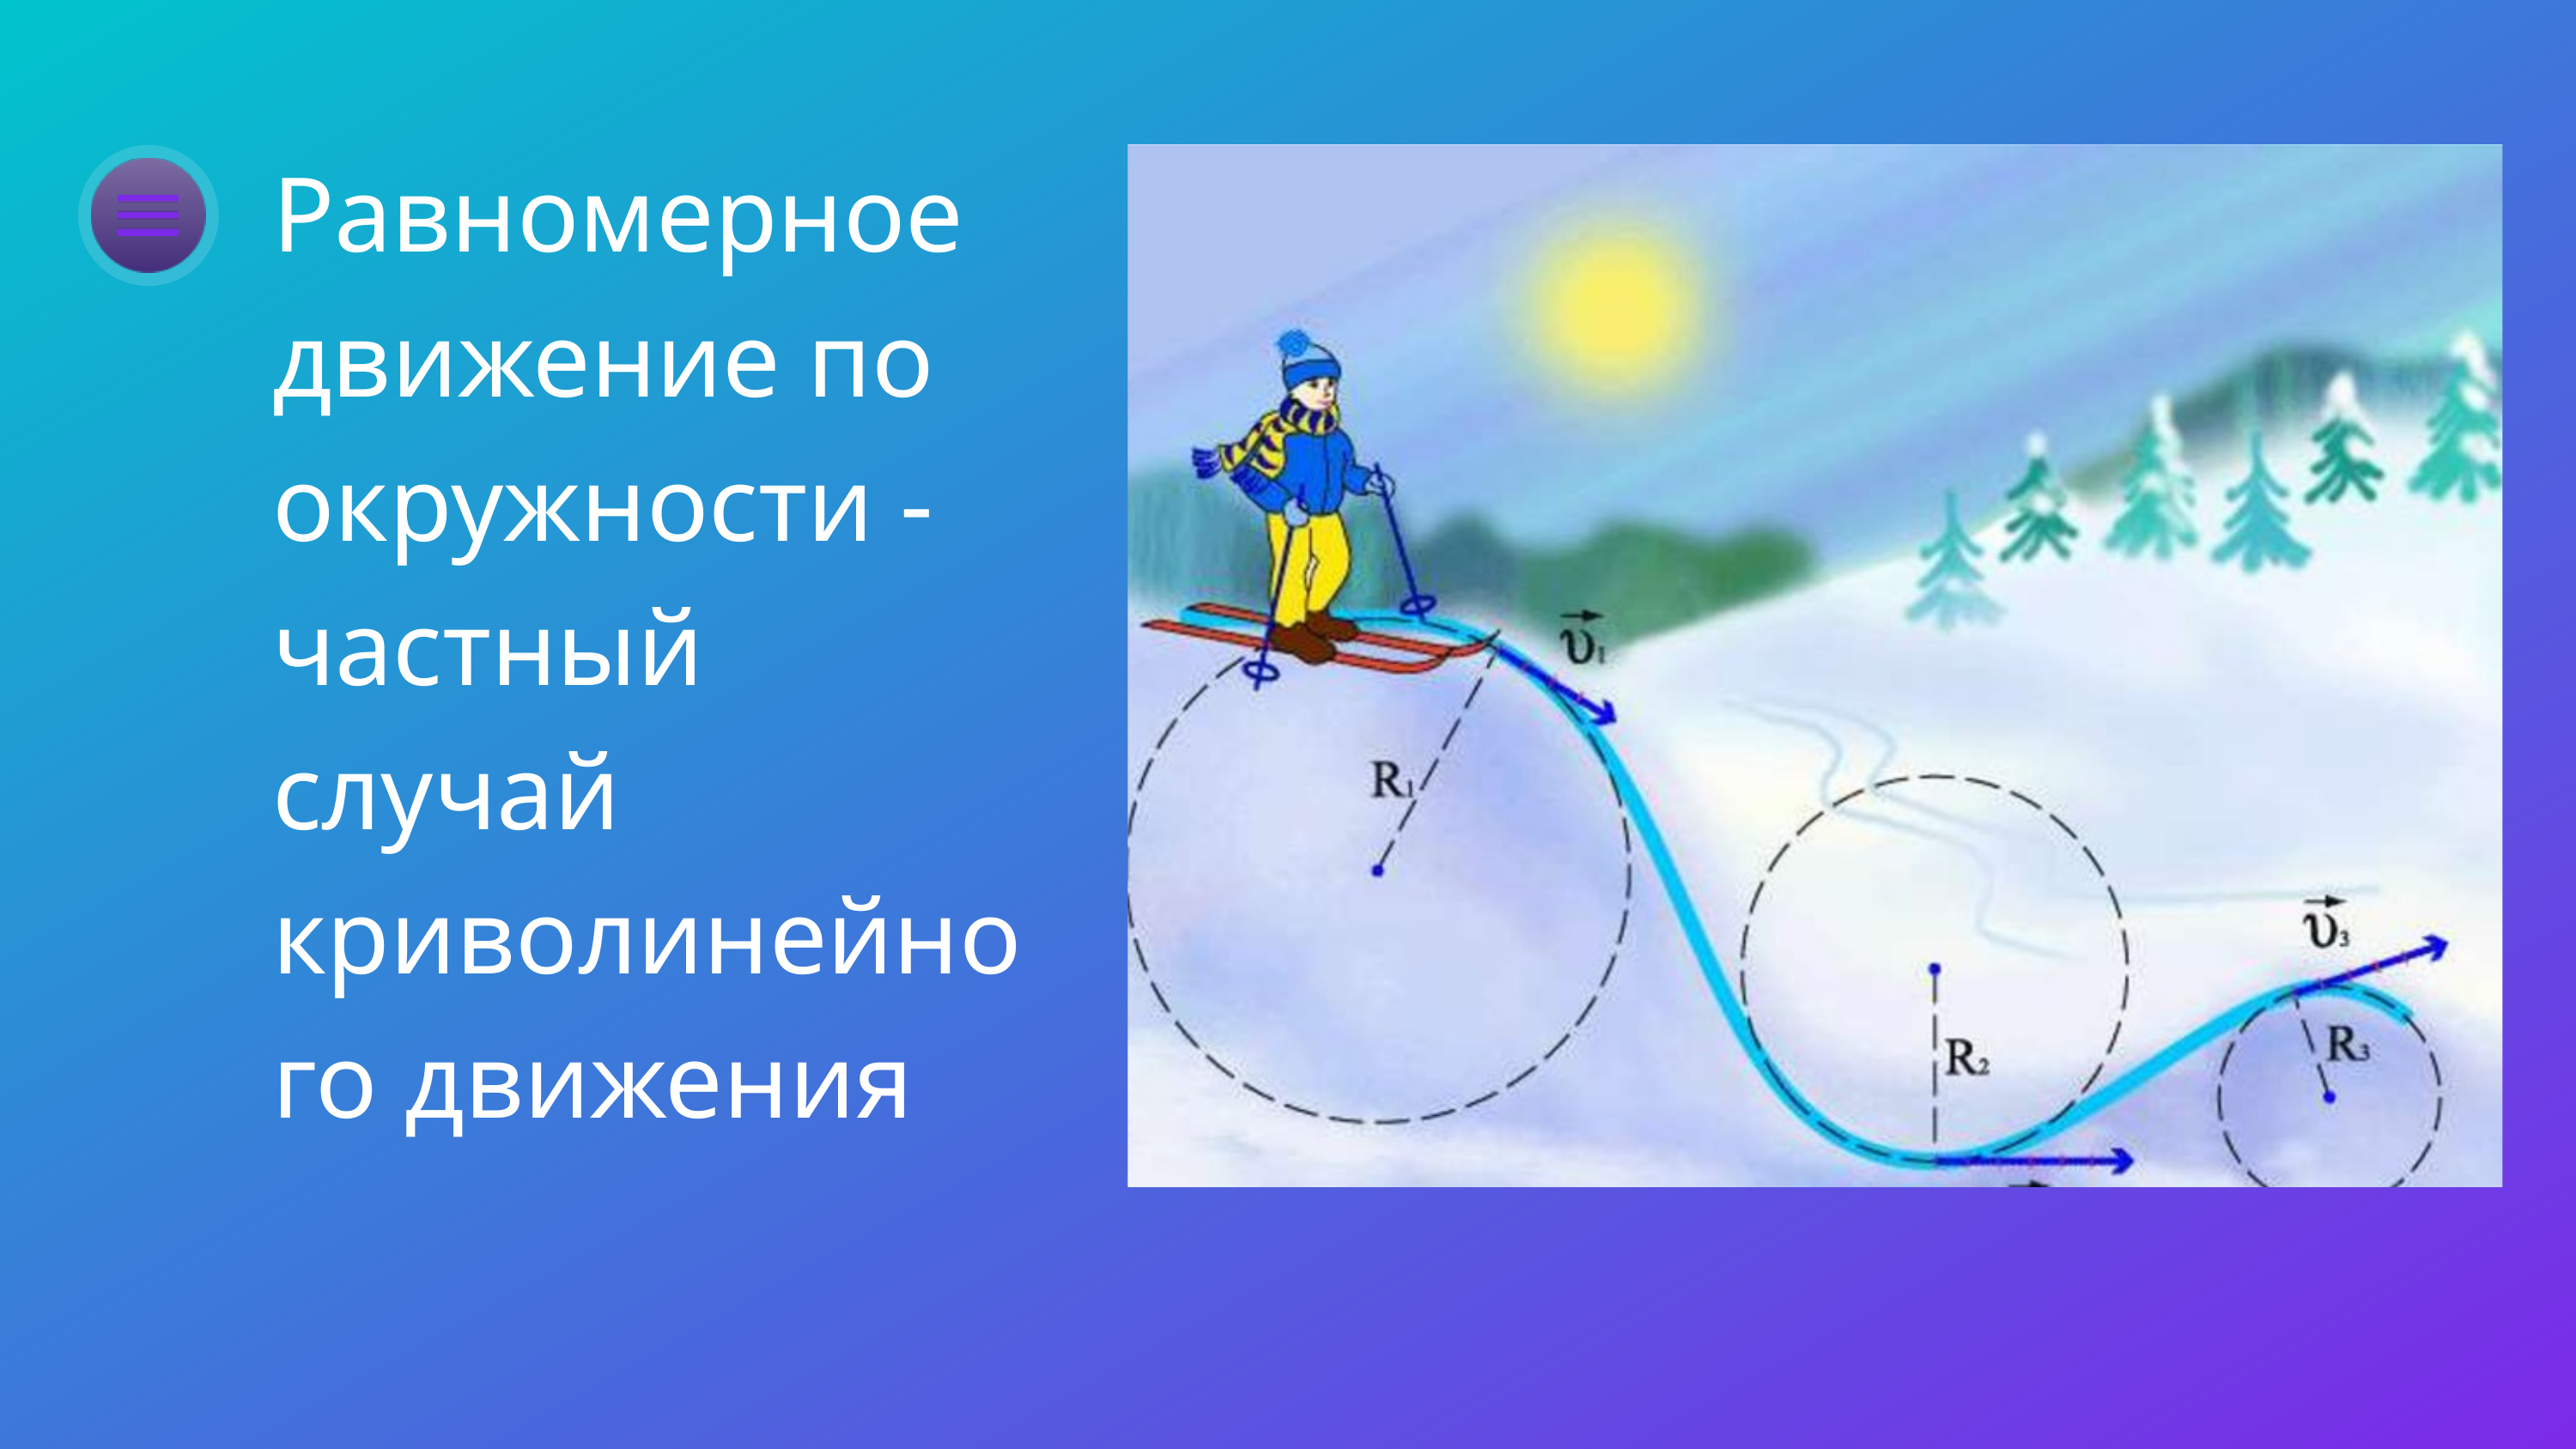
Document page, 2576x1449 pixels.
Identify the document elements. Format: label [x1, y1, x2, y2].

picture [0, 0, 2576, 1449]
text_box [77, 144, 220, 287]
